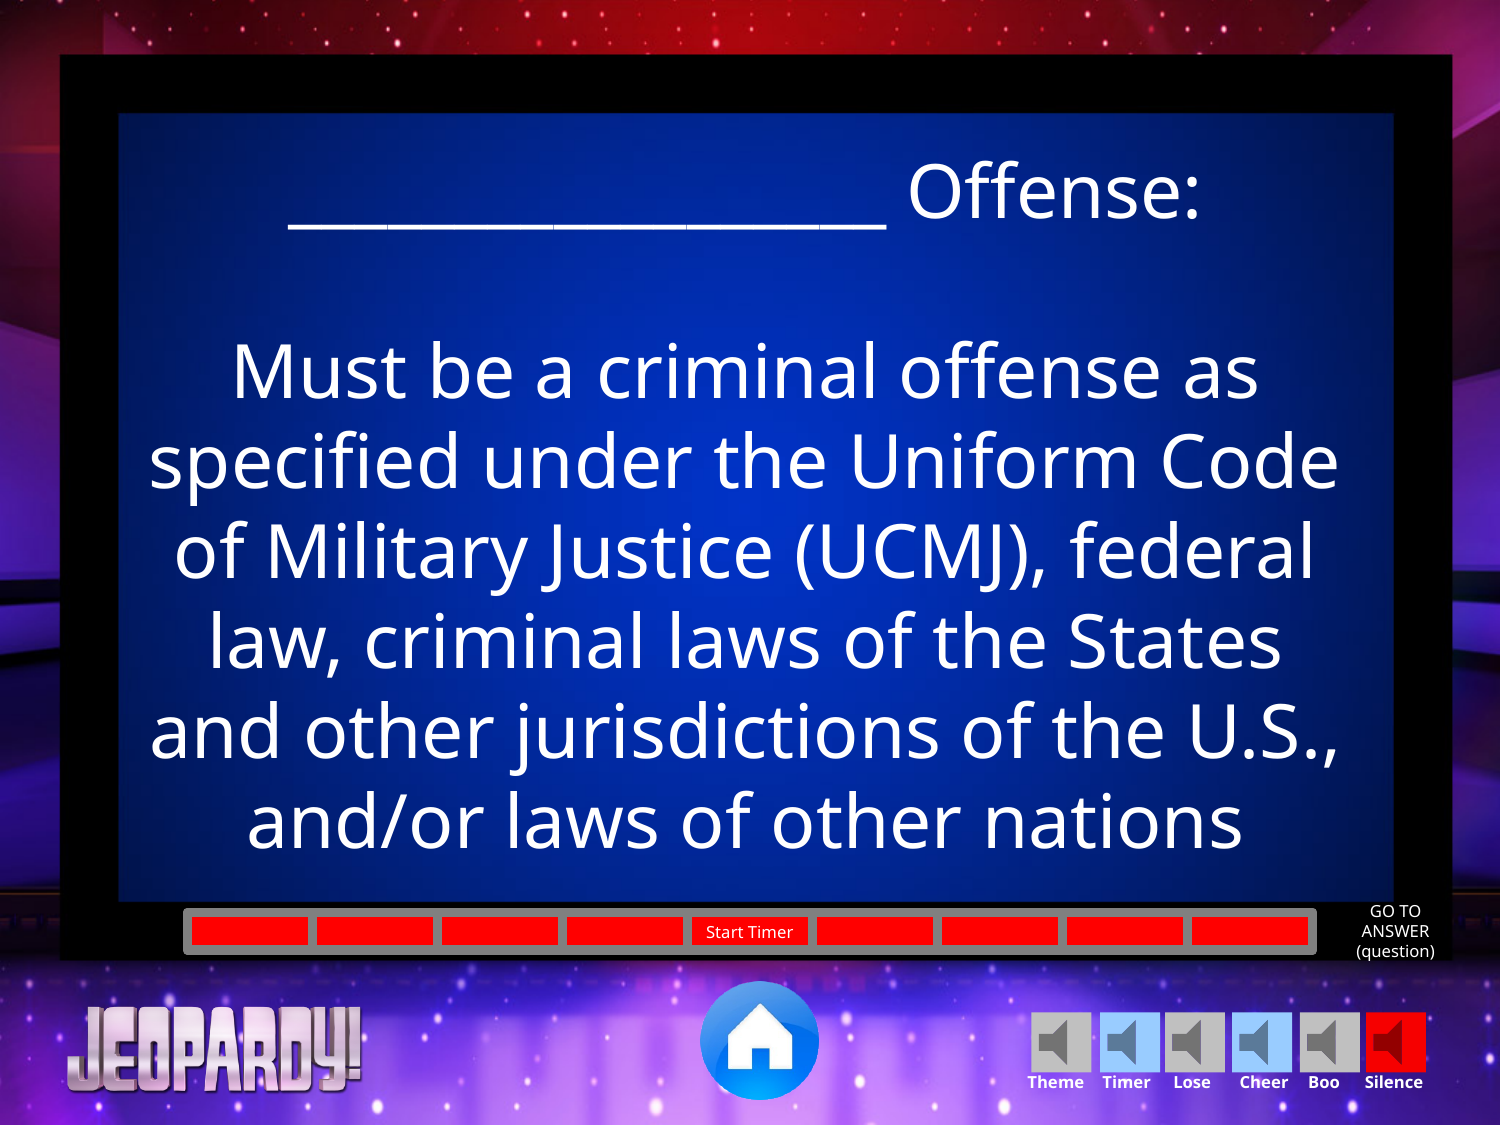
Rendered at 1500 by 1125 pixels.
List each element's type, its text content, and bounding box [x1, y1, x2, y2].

picture [0, 0, 1500, 1125]
text_box __________________ Offense: Must be a criminal offense as specified under the Uniform Code of Military Justice (UCMJ), federal law, criminal laws of the States and other jurisdictions of the U.S., and/or laws of other nations [125, 136, 1367, 872]
